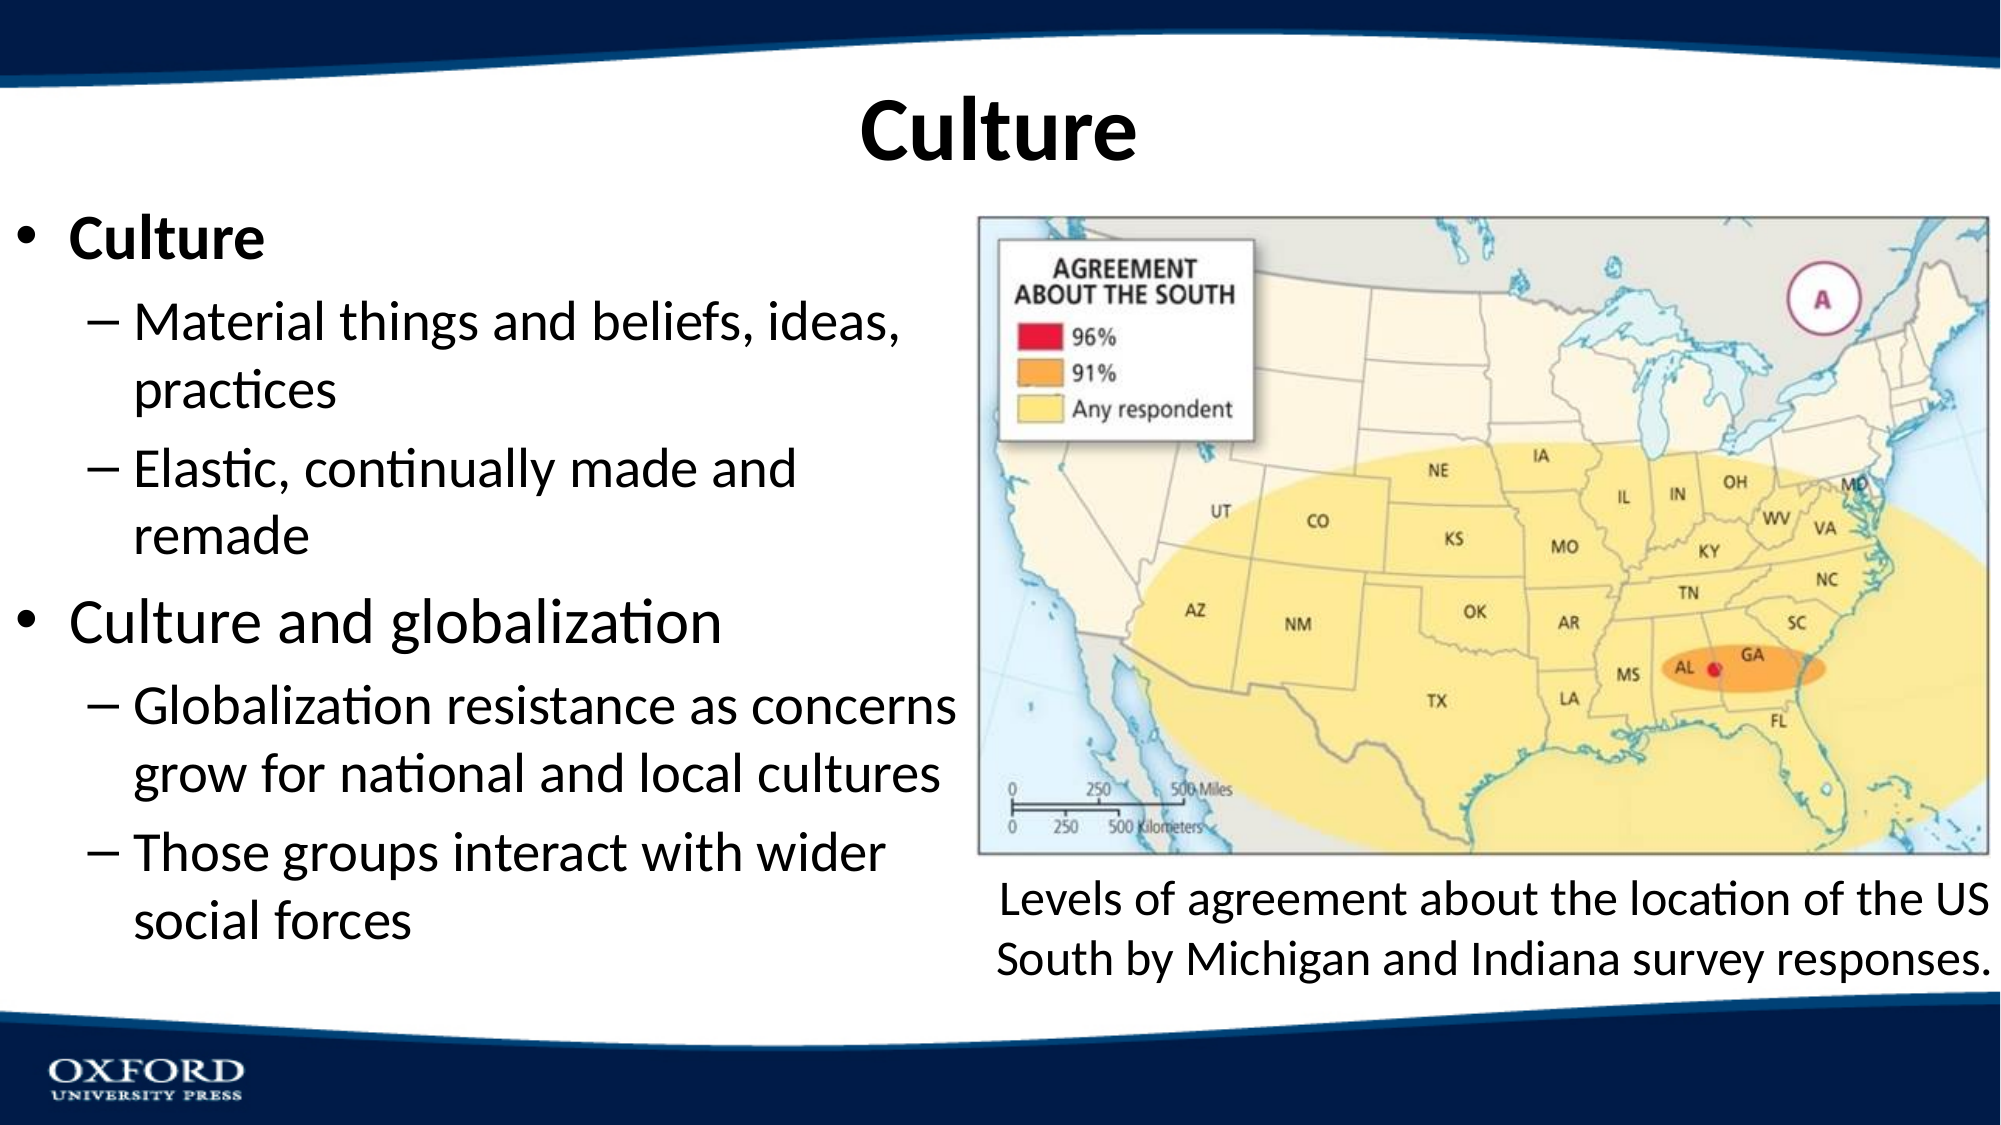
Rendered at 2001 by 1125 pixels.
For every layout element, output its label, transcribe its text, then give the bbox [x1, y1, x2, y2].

list Culture Material things and beliefs, ideas, practices Elastic, continually made and remade Culture and globalization Globalization resistance as concerns grow for national and local cultures Those groups interact with wider social forces [0, 187, 963, 1013]
list Levels of agreement about the location of the US South by Michigan and Indiana survey responses. [974, 858, 2000, 1084]
picture [0, 0, 2001, 1125]
title Culture [50, 59, 1950, 188]
